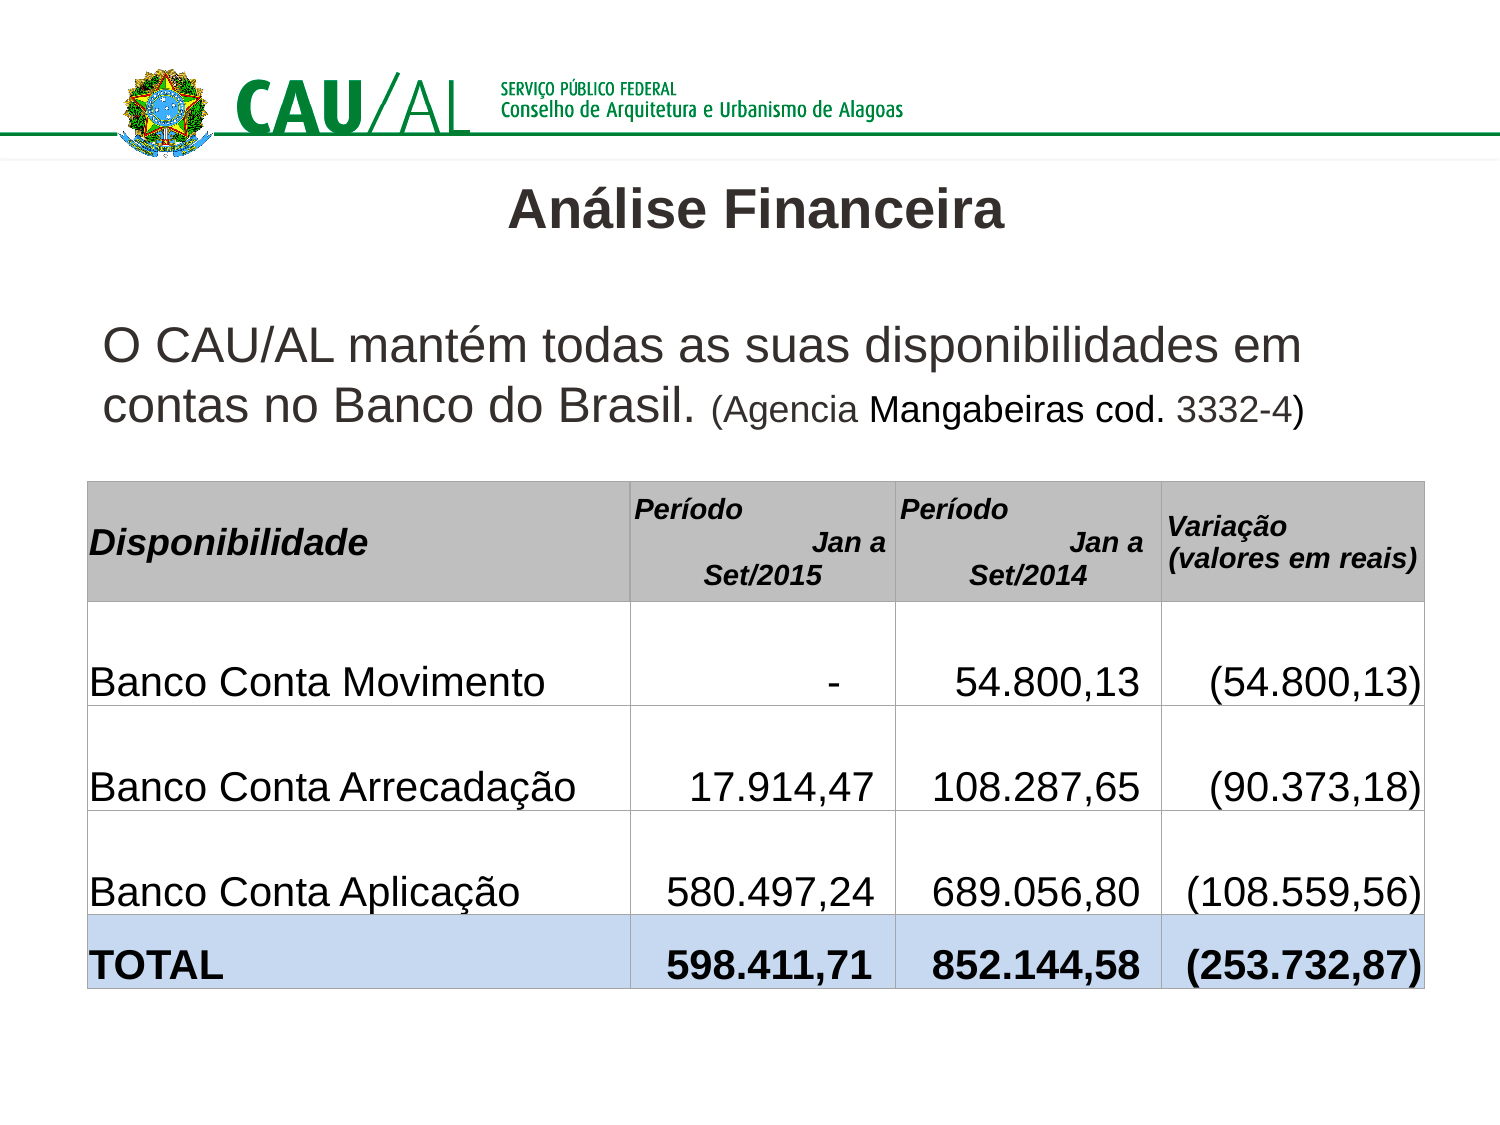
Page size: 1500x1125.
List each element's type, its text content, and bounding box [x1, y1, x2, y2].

table_cell 689.056,80 [896, 811, 1161, 914]
table_cell 852.144,58 [896, 915, 1161, 988]
table_cell (90.373,18) [1162, 706, 1424, 810]
table_cell 54.800,13 [896, 602, 1161, 705]
table_cell - [631, 602, 895, 705]
table_cell 17.914,47 [631, 706, 895, 810]
table_cell 598.411,71 [631, 915, 895, 988]
text_box Análise Financeira [87, 164, 1425, 247]
table_cell Banco Conta Movimento [88, 602, 630, 705]
table_cell Banco Conta Aplicação [88, 811, 630, 914]
table_cell (54.800,13) [1162, 602, 1424, 705]
table_cell 580.497,24 [631, 811, 895, 914]
picture [0, 0, 1500, 160]
table_header Disponibilidade [88, 482, 629, 601]
table_cell (253.732,87) [1162, 915, 1424, 988]
table_cell (108.559,56) [1162, 811, 1424, 914]
table_header Variação (valores em reais) [1162, 482, 1424, 601]
table_cell TOTAL [88, 915, 630, 988]
table_header Período Jan a Set/2014 [896, 482, 1161, 601]
table_cell Banco Conta Arrecadação [88, 706, 630, 810]
table_header Período Jan a Set/2015 [631, 482, 895, 601]
table_cell 108.287,65 [896, 706, 1161, 810]
text_box O CAU/AL mantém todas as suas disponibilidades em contas no Banco do Brasil. (Agencia Mangabeiras cod. 3332-4) [87, 304, 1425, 440]
